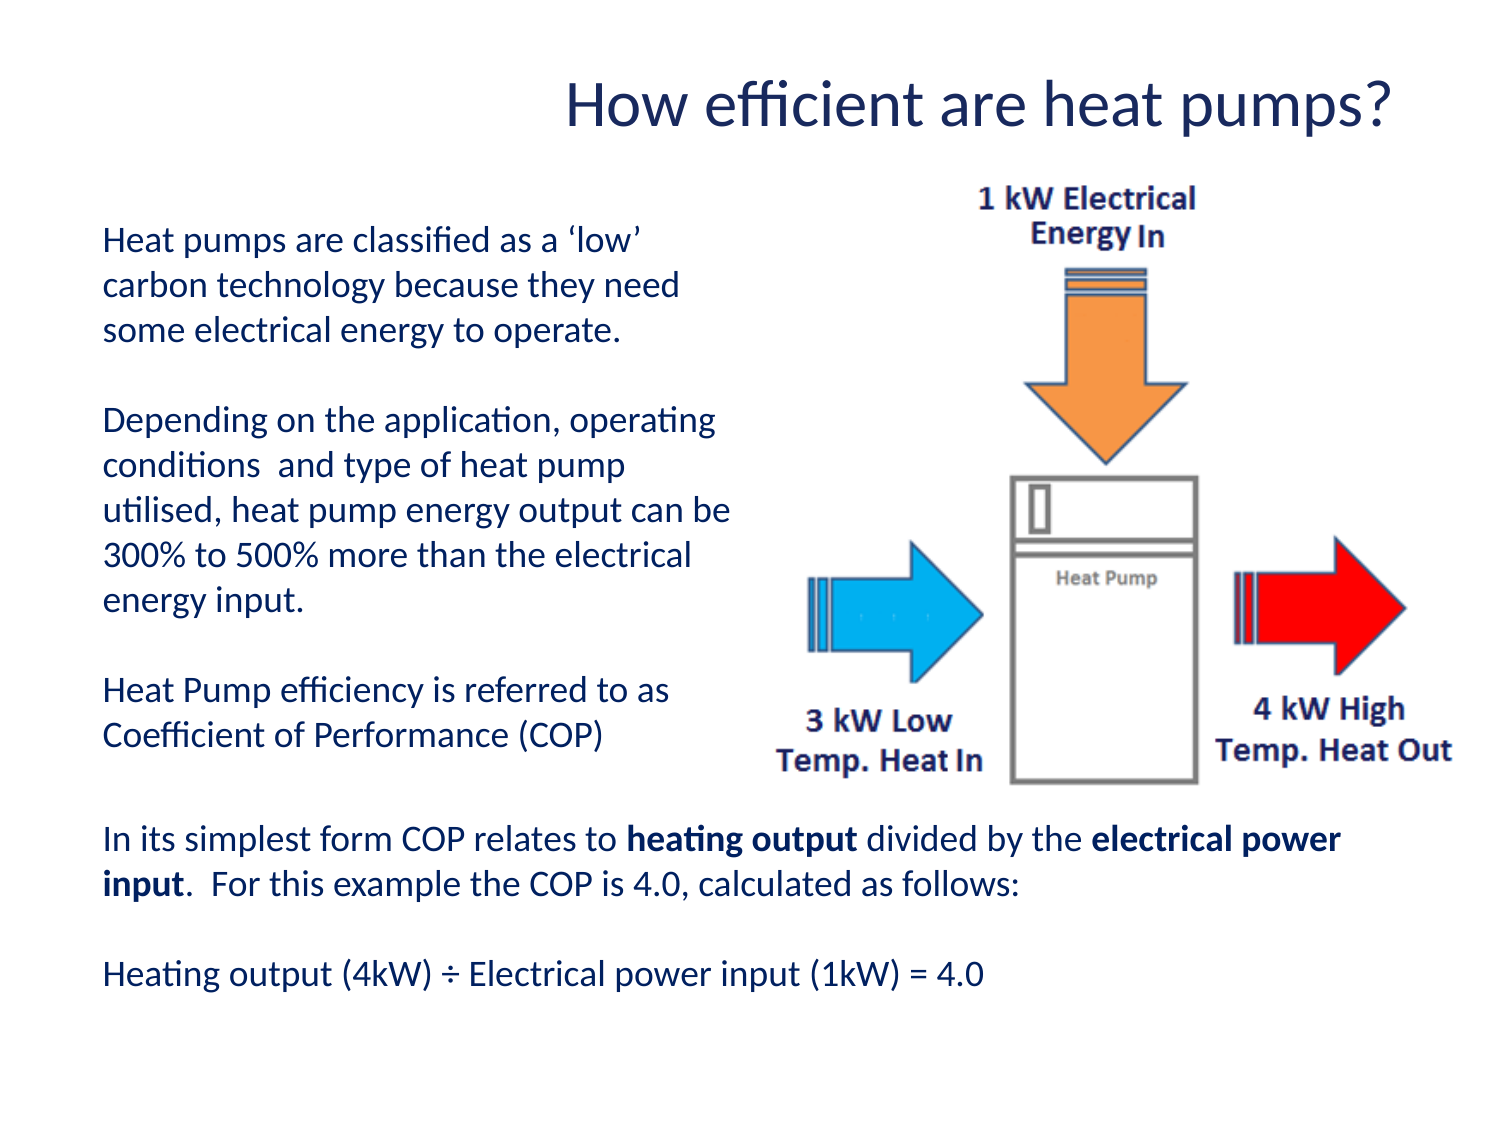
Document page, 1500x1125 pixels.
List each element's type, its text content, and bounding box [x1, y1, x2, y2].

text_box How efficient are heat pumps? [377, 52, 1410, 148]
text_box In its simplest form COP relates to heating output divided by the electrical power input. For this example the COP is 4.0, calculated as follows: Heating output (4kW) ÷ Electrical power input (1kW) = 4.0 [87, 806, 1362, 1042]
text_box Heat pumps are classified as a ‘low’ carbon technology because they need some electrical energy to operate. Depending on the application, operating conditions and type of heat pump utilised, heat pump energy output can be 300% to 500% more than the electrical energy input. Heat Pump efficiency is referred to as Coefficient of Performance (COP) [87, 207, 752, 803]
picture [773, 148, 1473, 794]
